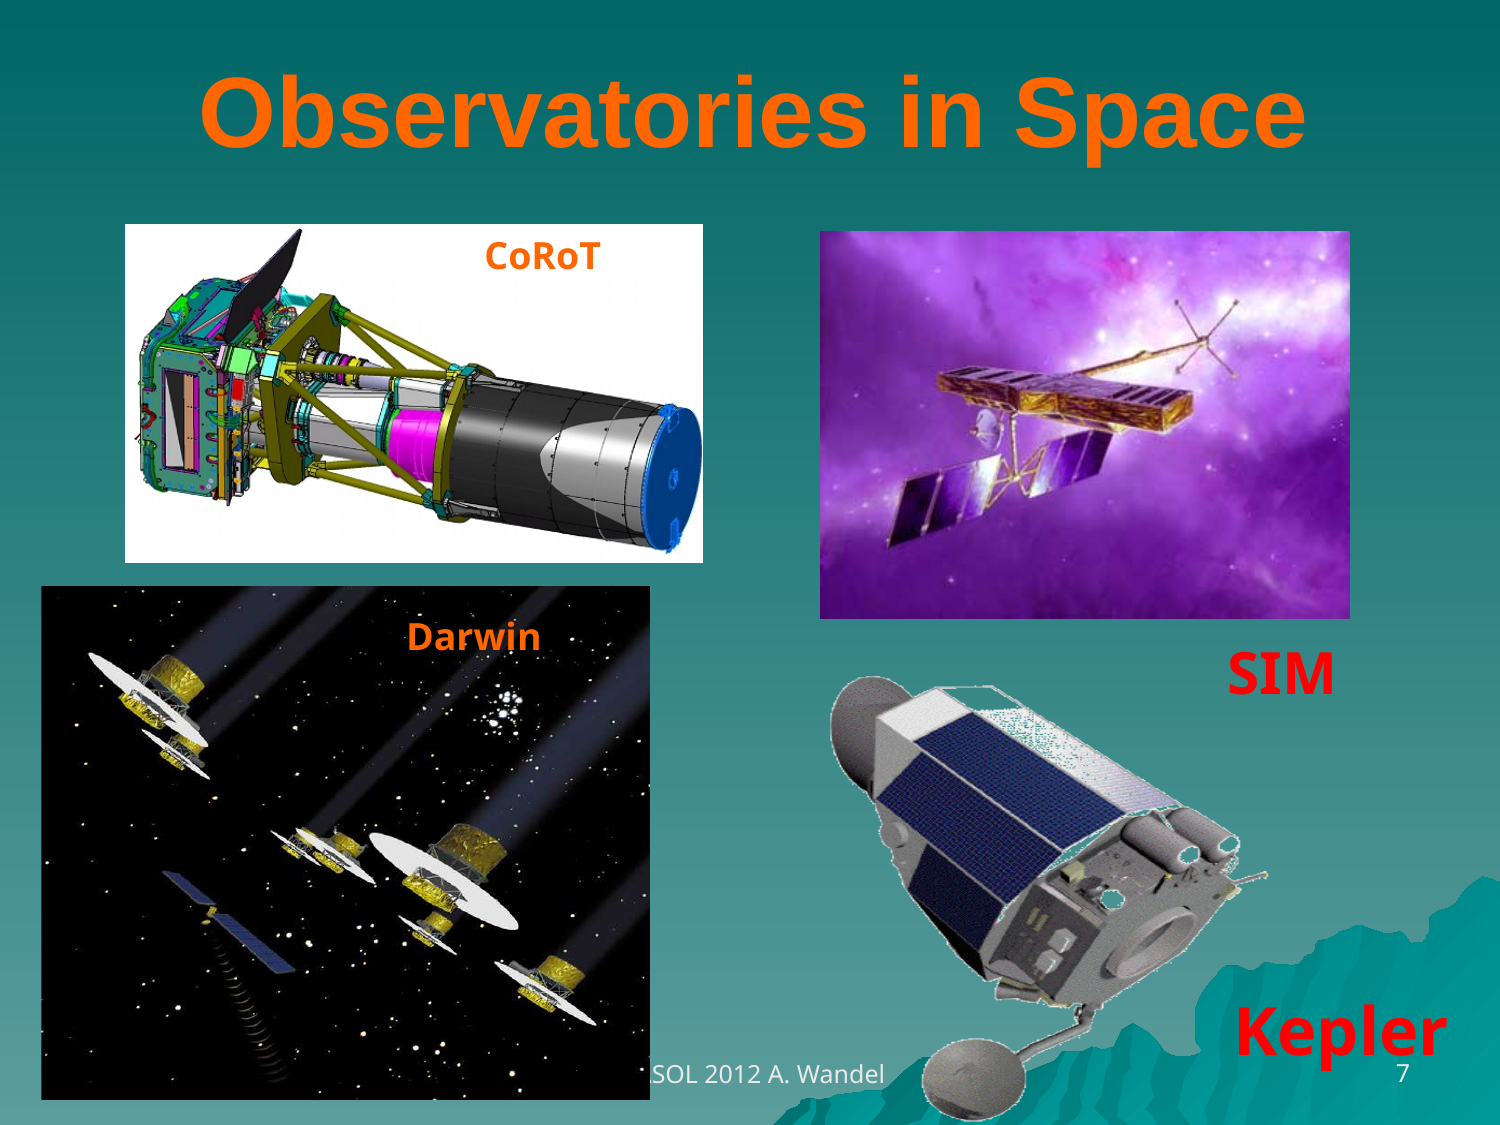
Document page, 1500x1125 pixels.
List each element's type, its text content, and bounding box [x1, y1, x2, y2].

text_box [40, 585, 651, 1101]
title Observatories in Space [29, 42, 1451, 173]
footer ILASOL 2012 A. Wandel [655, 1024, 821, 1101]
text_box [124, 224, 703, 563]
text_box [820, 231, 1364, 715]
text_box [826, 674, 1480, 1125]
